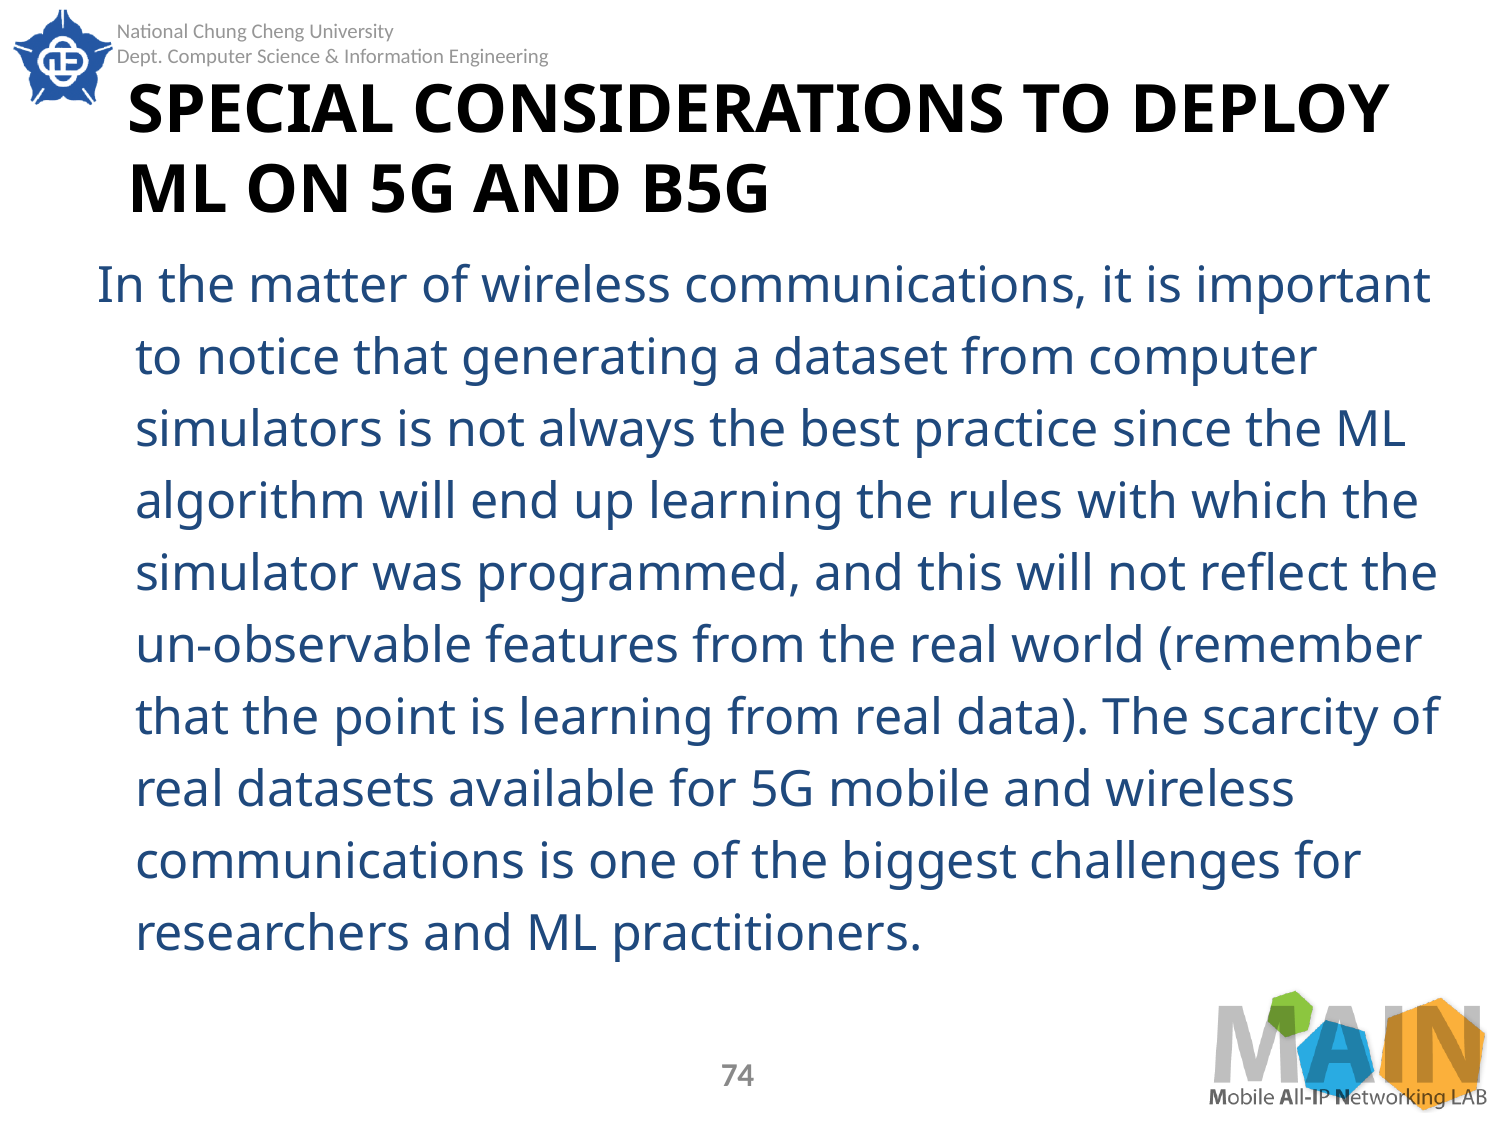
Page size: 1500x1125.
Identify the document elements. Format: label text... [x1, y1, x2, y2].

title SPECIAL CONSIDERATIONS TO DEPLOY ML ON 5G AND B5G [112, 122, 1464, 233]
slide_number 74 [562, 1042, 913, 1103]
picture [0, 0, 126, 113]
picture [119, 51, 126, 62]
picture [1050, 987, 1488, 1113]
list In the matter of wireless communications, it is important to notice that generating a dataset from computer simulators is not always the best practice since the ML algorithm will end up learning the rules with which the simulator was programmed, and this will not reflect the un-observable features from the real world (remember that the point is learning from real data). The scarcity of real datasets available for 5G mobile and wireless communications is one of the biggest challenges for researchers and ML practitioners. [45, 233, 1464, 999]
